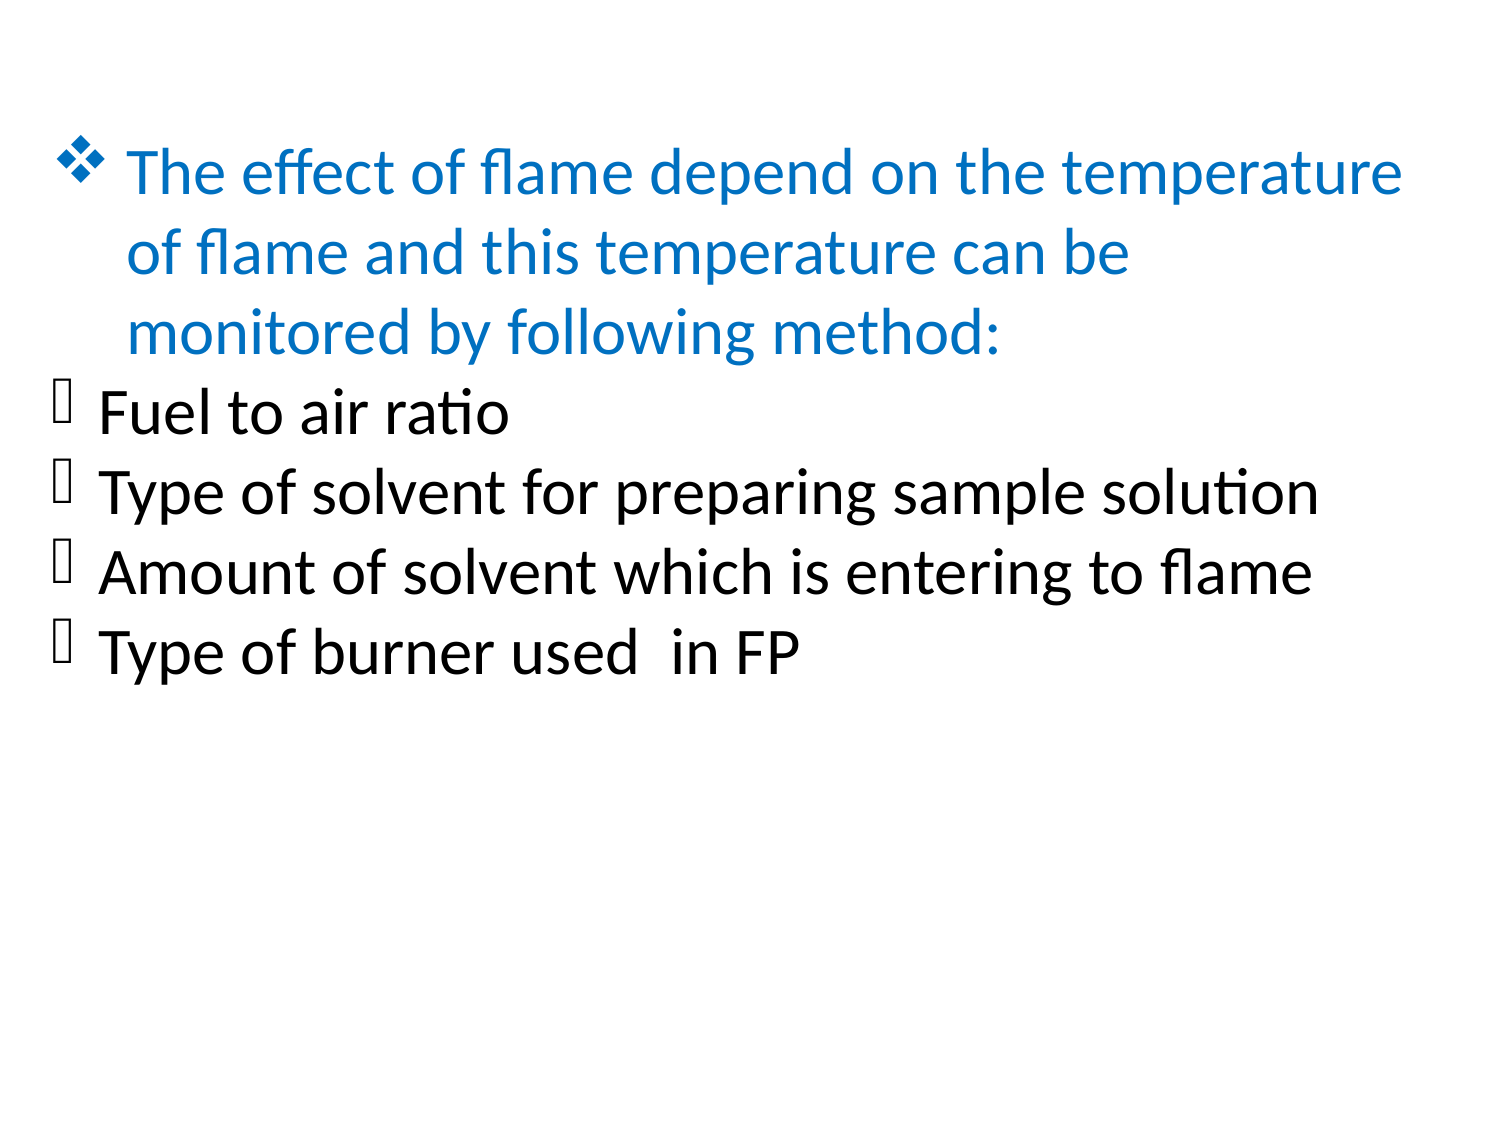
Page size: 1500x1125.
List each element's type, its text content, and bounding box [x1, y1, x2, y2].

text_box The effect of flame depend on the temperature of flame and this temperature can be monitored by following method: Fuel to air ratio Type of solvent for preparing sample solution Amount of solvent which is entering to flame Type of burner used in FP [36, 120, 1446, 696]
